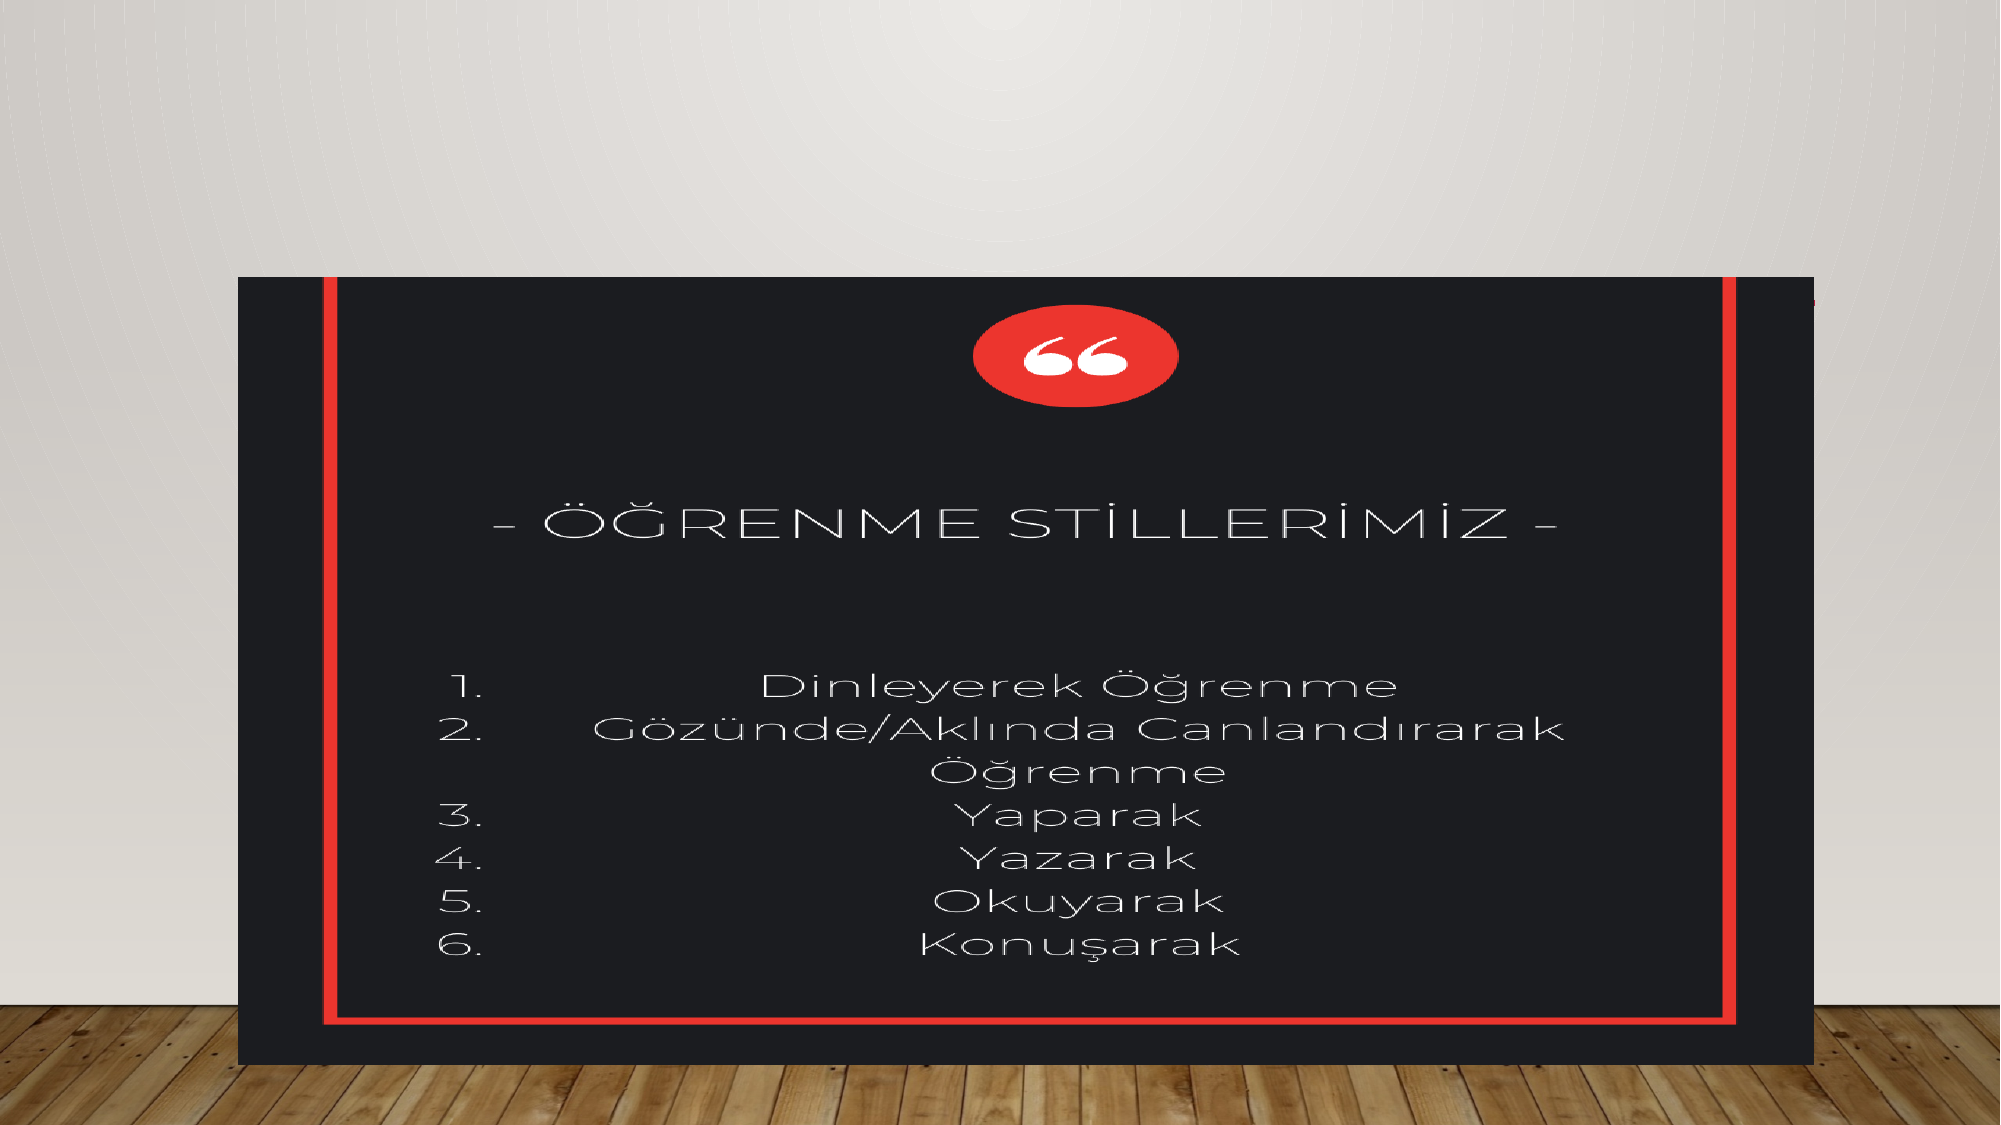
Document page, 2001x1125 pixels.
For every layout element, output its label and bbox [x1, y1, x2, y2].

list [237, 277, 1814, 1066]
picture [0, 1005, 2000, 1125]
